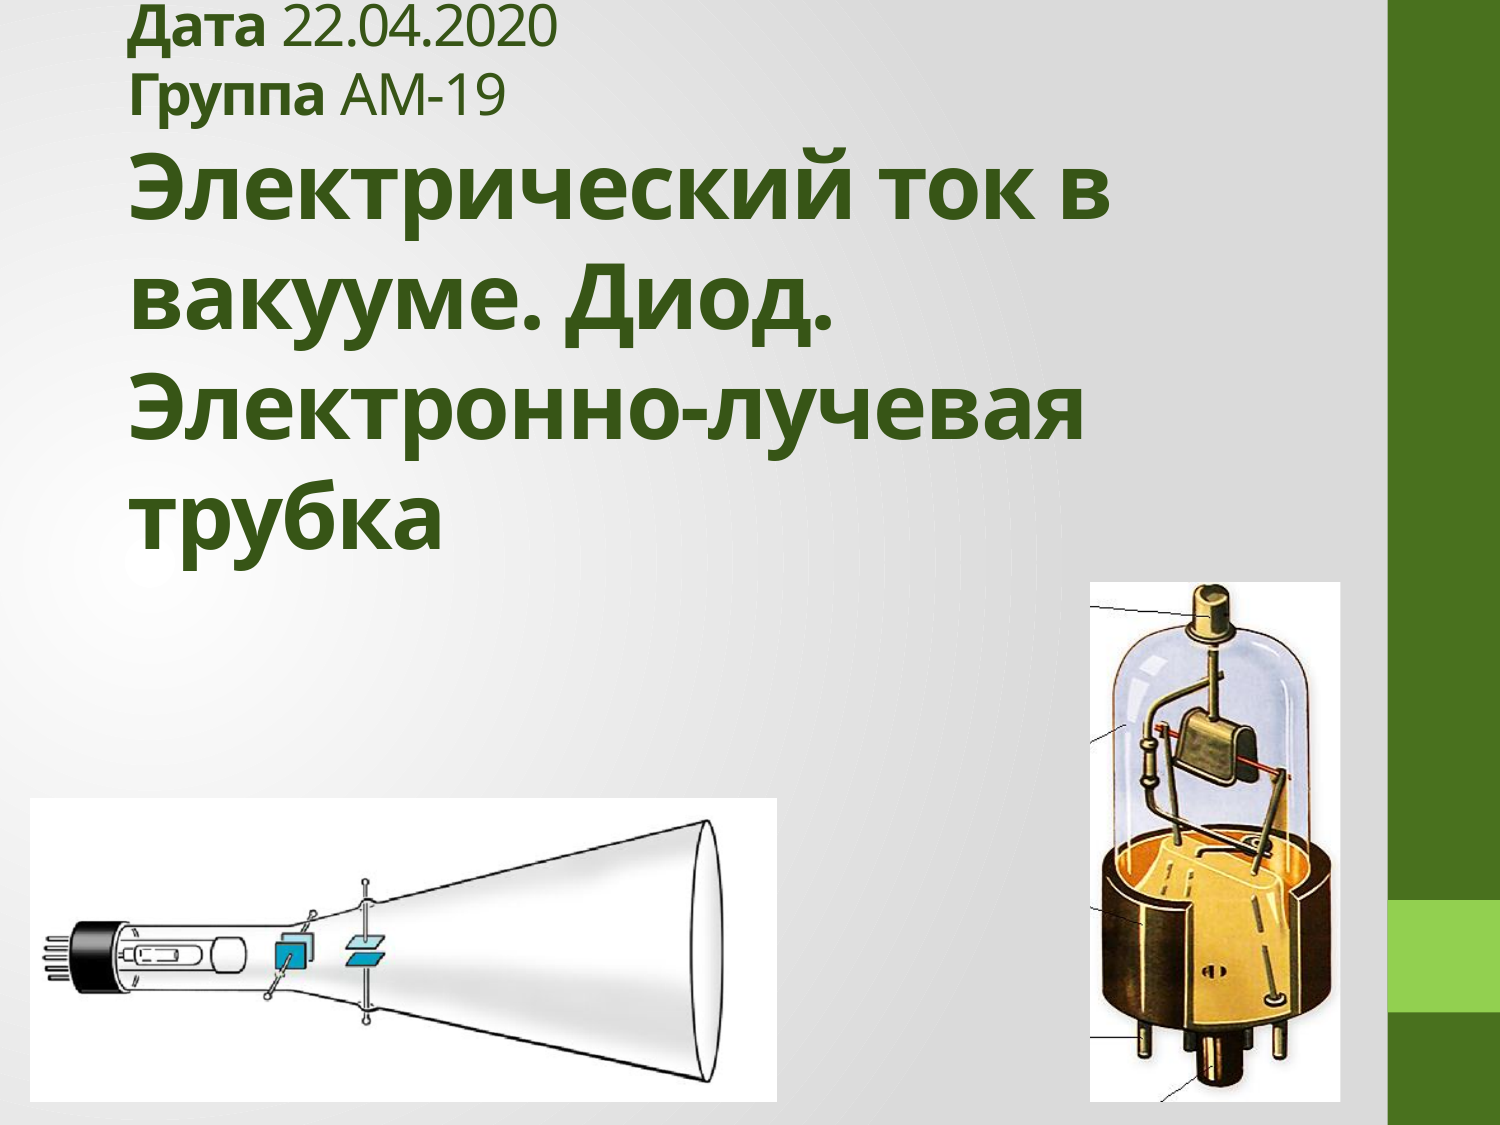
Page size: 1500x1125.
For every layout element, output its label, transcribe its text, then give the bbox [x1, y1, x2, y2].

title Дата 22.04.2020 Группа АМ-19 Электрический ток в вакууме. Диод. Электронно-лучевая трубка [112, 255, 1388, 575]
picture [1089, 582, 1341, 1102]
picture [29, 798, 778, 1102]
